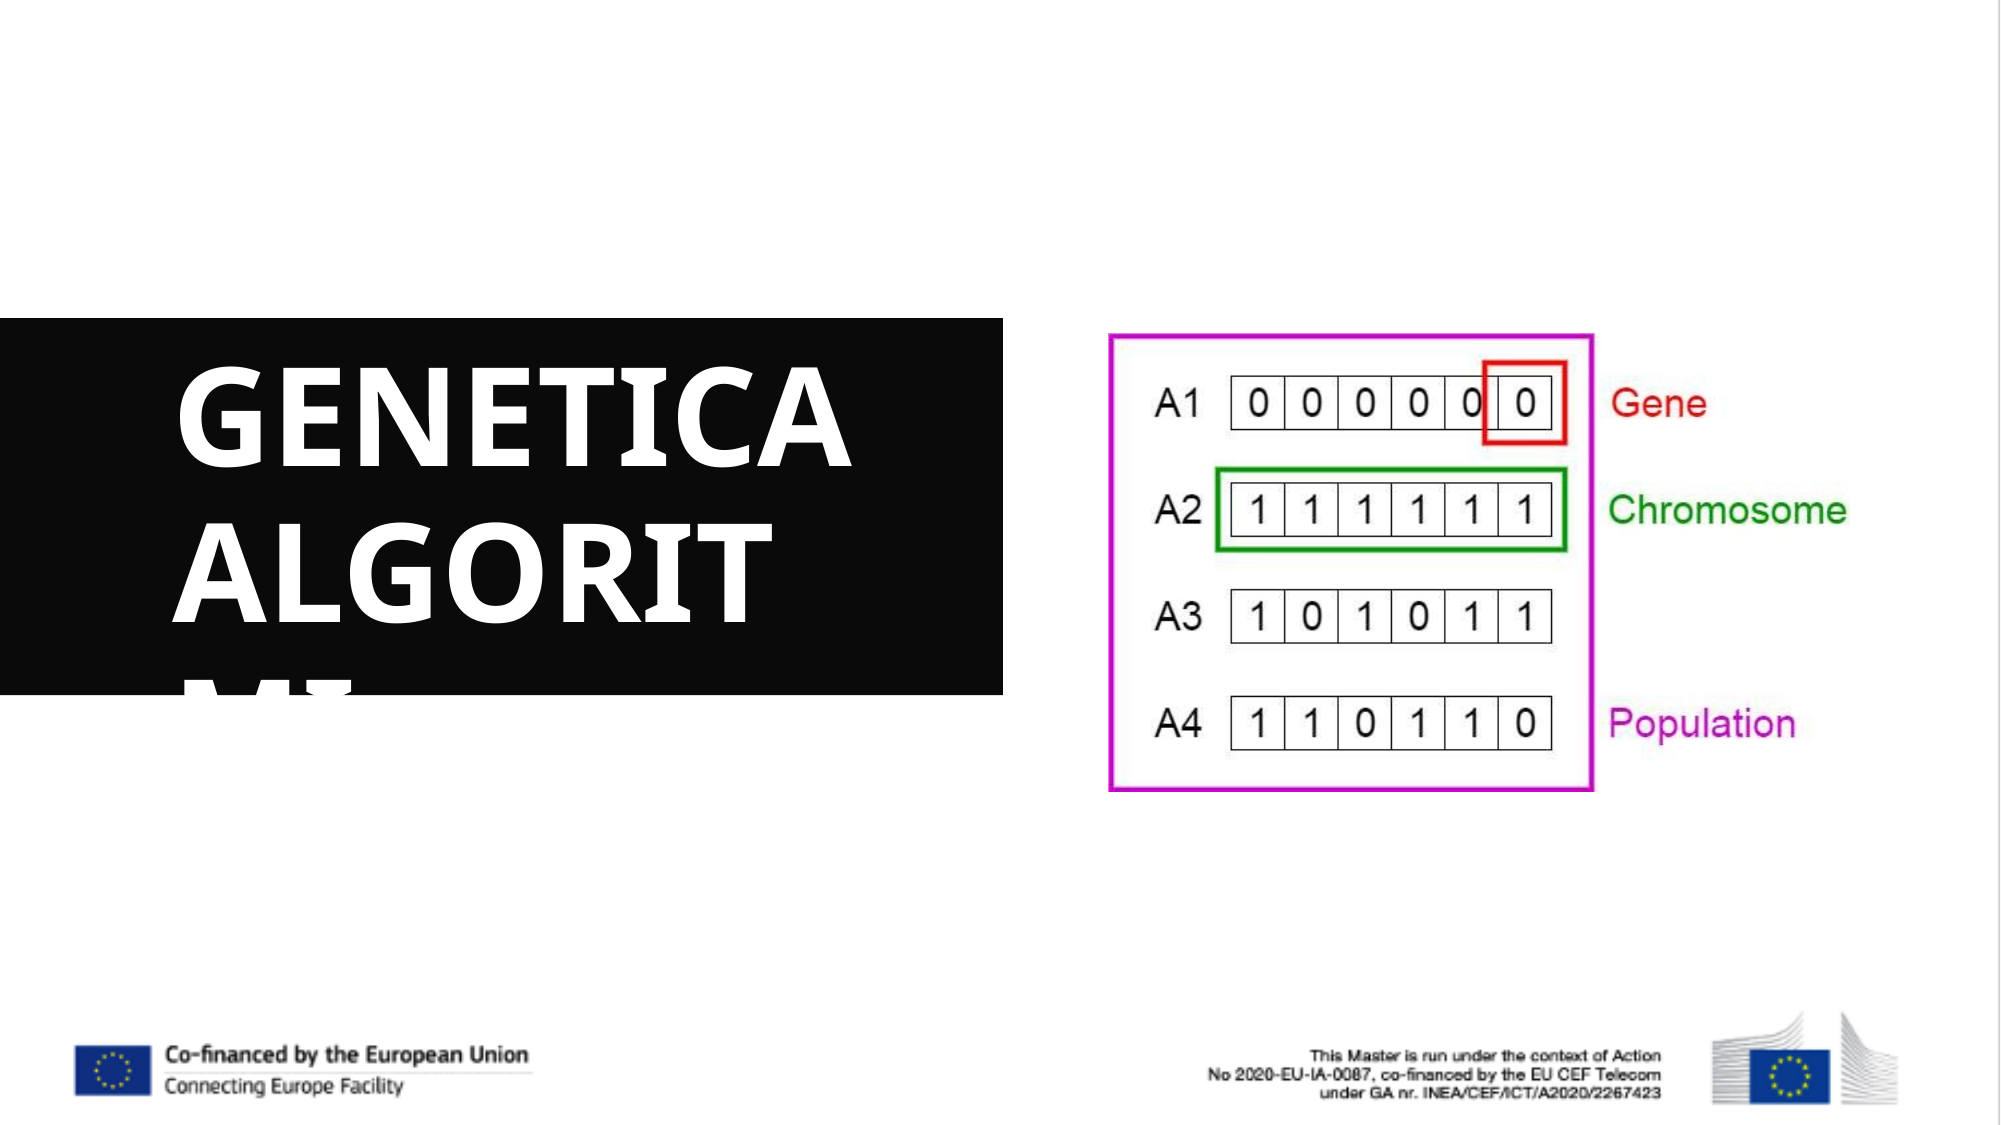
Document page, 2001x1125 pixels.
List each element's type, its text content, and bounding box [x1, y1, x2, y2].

text_box [0, 318, 1003, 696]
title GENETICA ALGORITMI [170, 335, 905, 807]
picture [0, 0, 2001, 1125]
